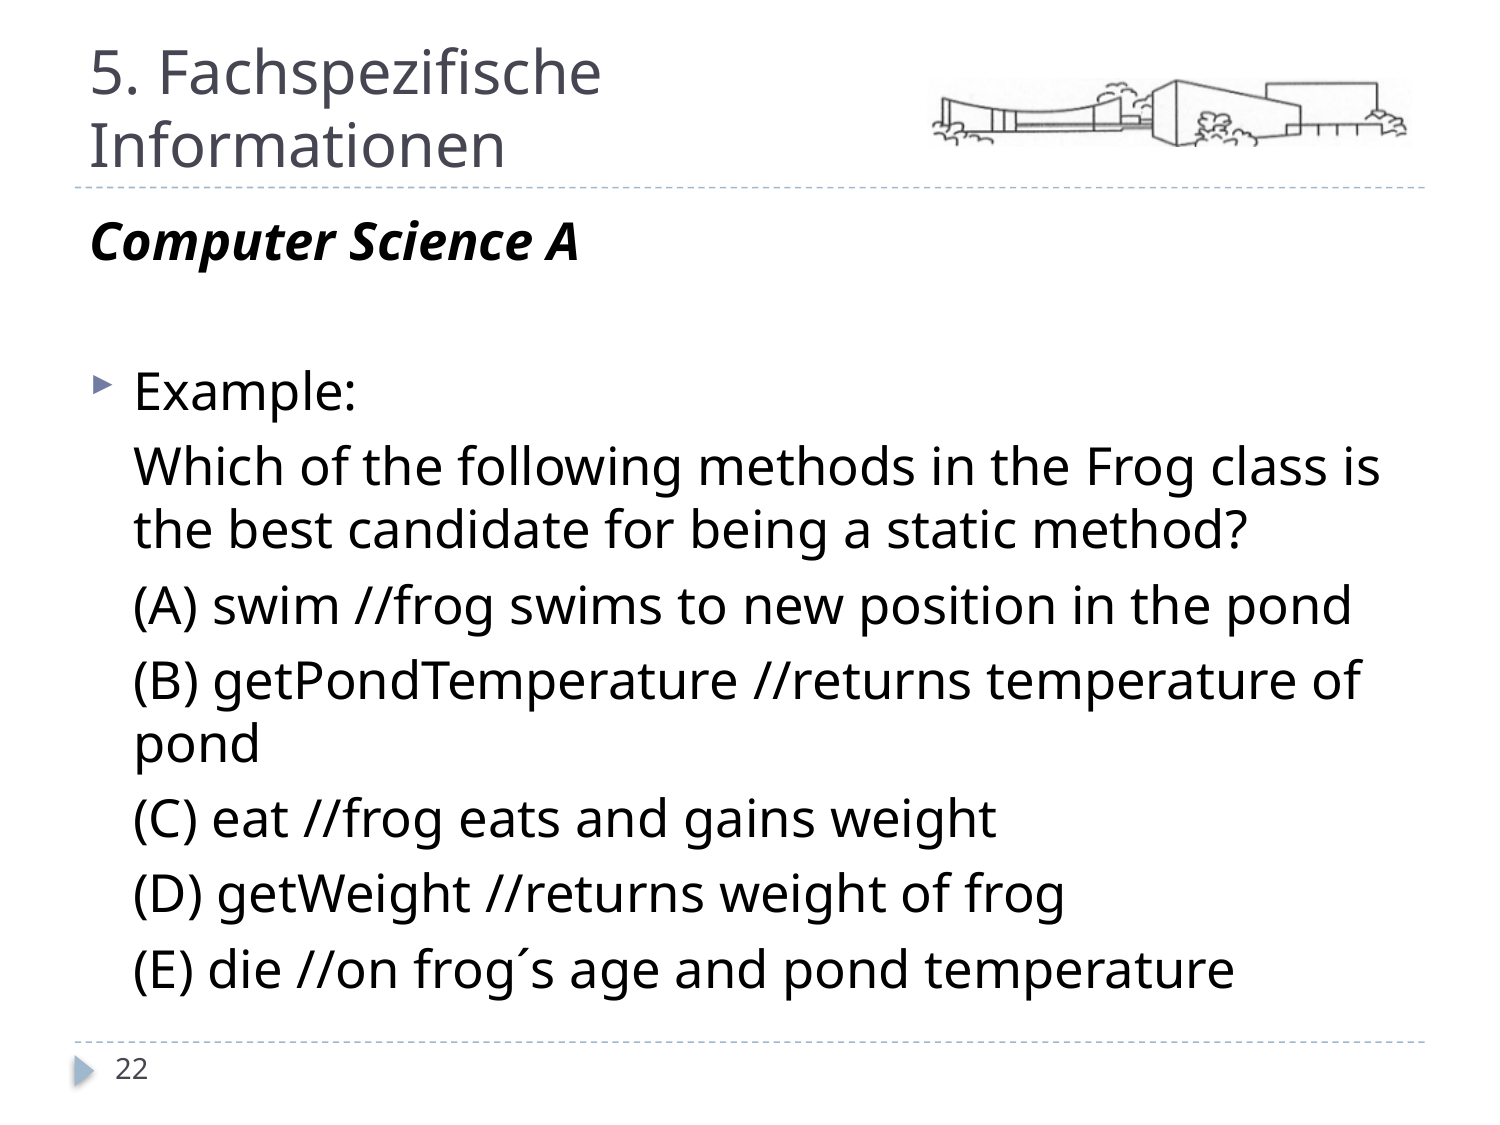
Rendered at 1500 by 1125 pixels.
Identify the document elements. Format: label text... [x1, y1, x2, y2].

list Computer Science A Example: Which of the following methods in the Frog class is the best candidate for being a static method? (A) swim //frog swims to new position in the pond (B) getPondTemperature //returns temperature of pond (C) eat //frog eats and gains weight (D) getWeight //returns weight of frog (E) die //on frog´s age and pond temperature [75, 200, 1425, 1010]
title 5. Fachspezifische Informationen [75, 24, 1425, 188]
slide_number 22 [100, 1042, 426, 1103]
picture [926, 77, 1412, 147]
